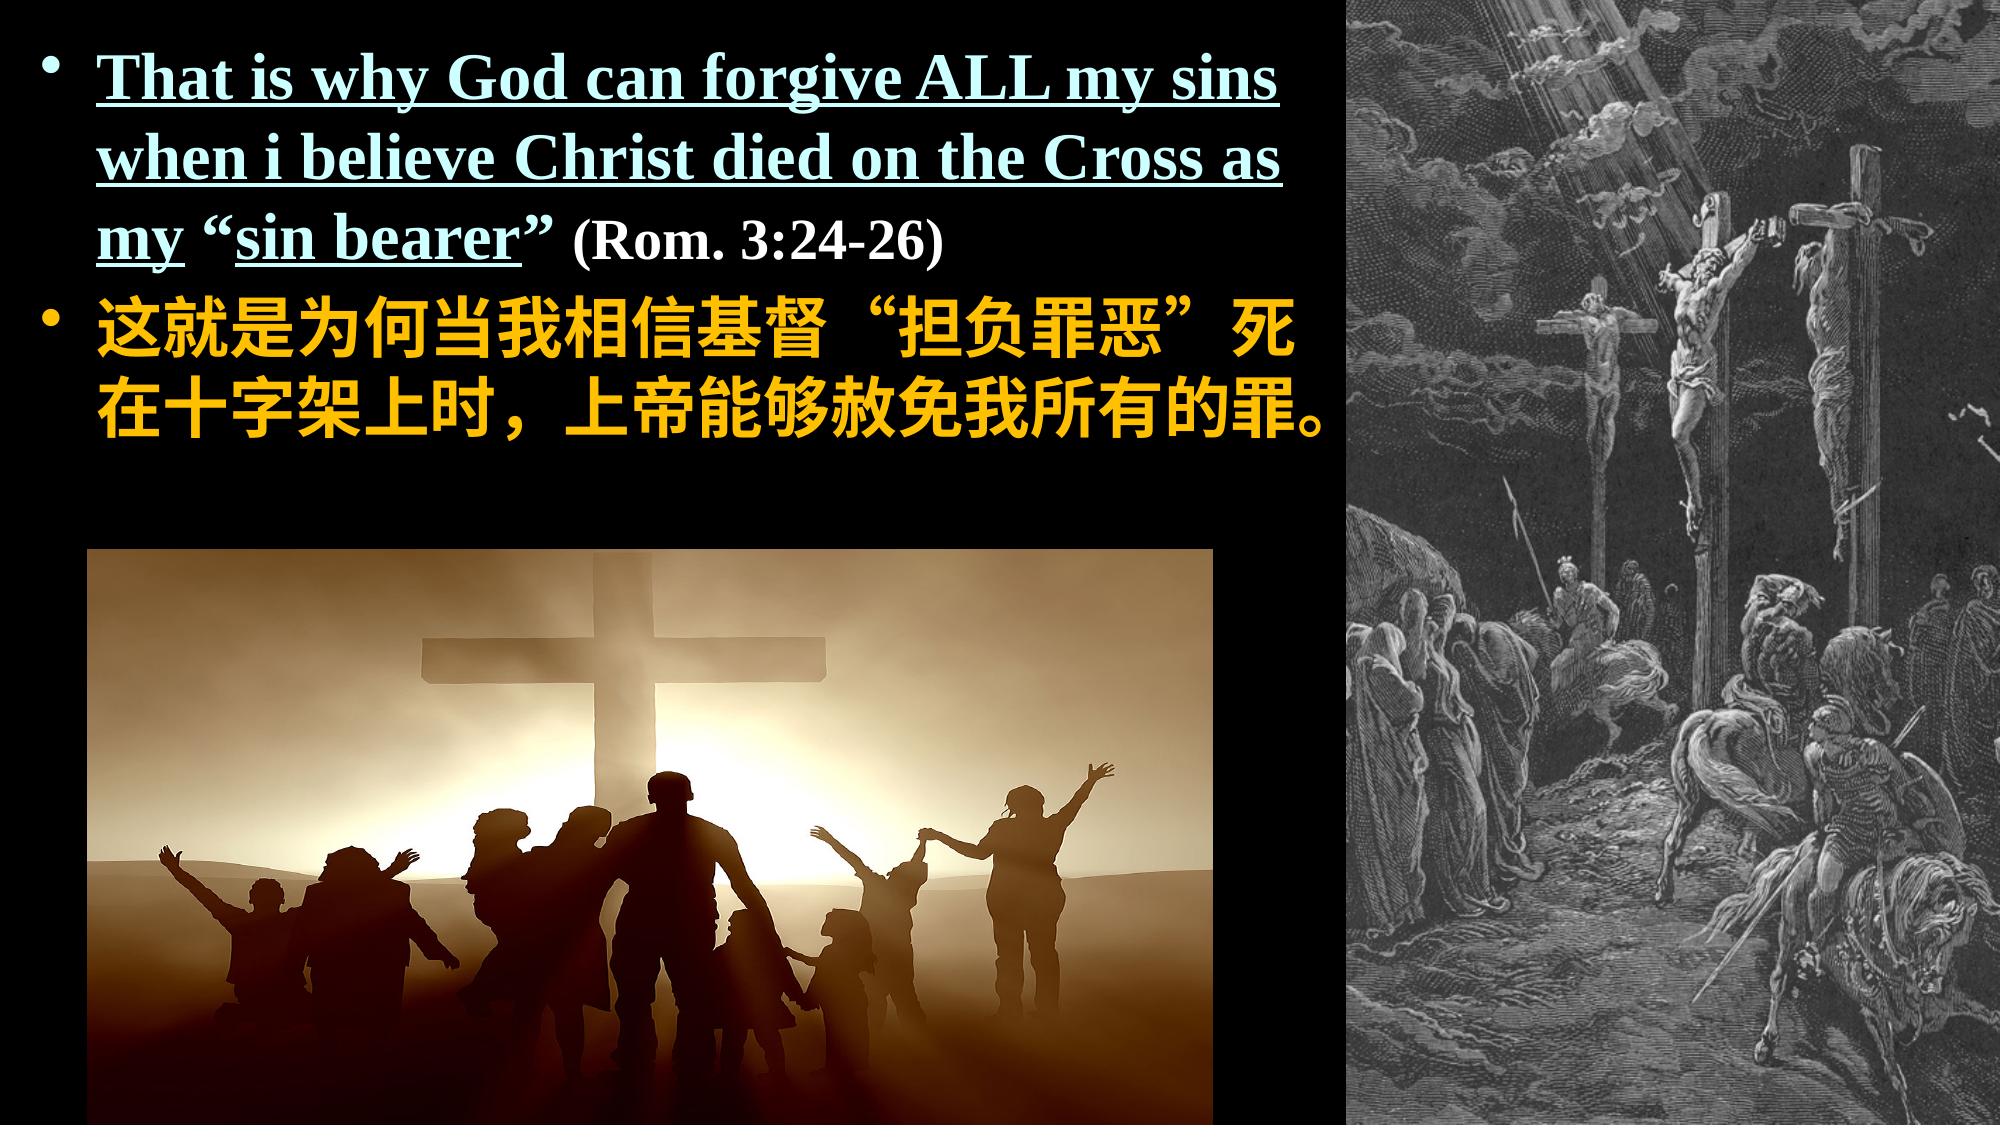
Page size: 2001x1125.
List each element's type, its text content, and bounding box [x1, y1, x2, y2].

picture [1346, 0, 2000, 1125]
list That is why God can forgive ALL my sins when i believe Christ died on the Cross as my “sin bearer” (Rom. 3:24-26) 这就是为何当我相信基督“担负罪恶”死在十字架上时，上帝能够赦免我所有的罪。 [24, 24, 1341, 525]
picture [87, 549, 1213, 1125]
